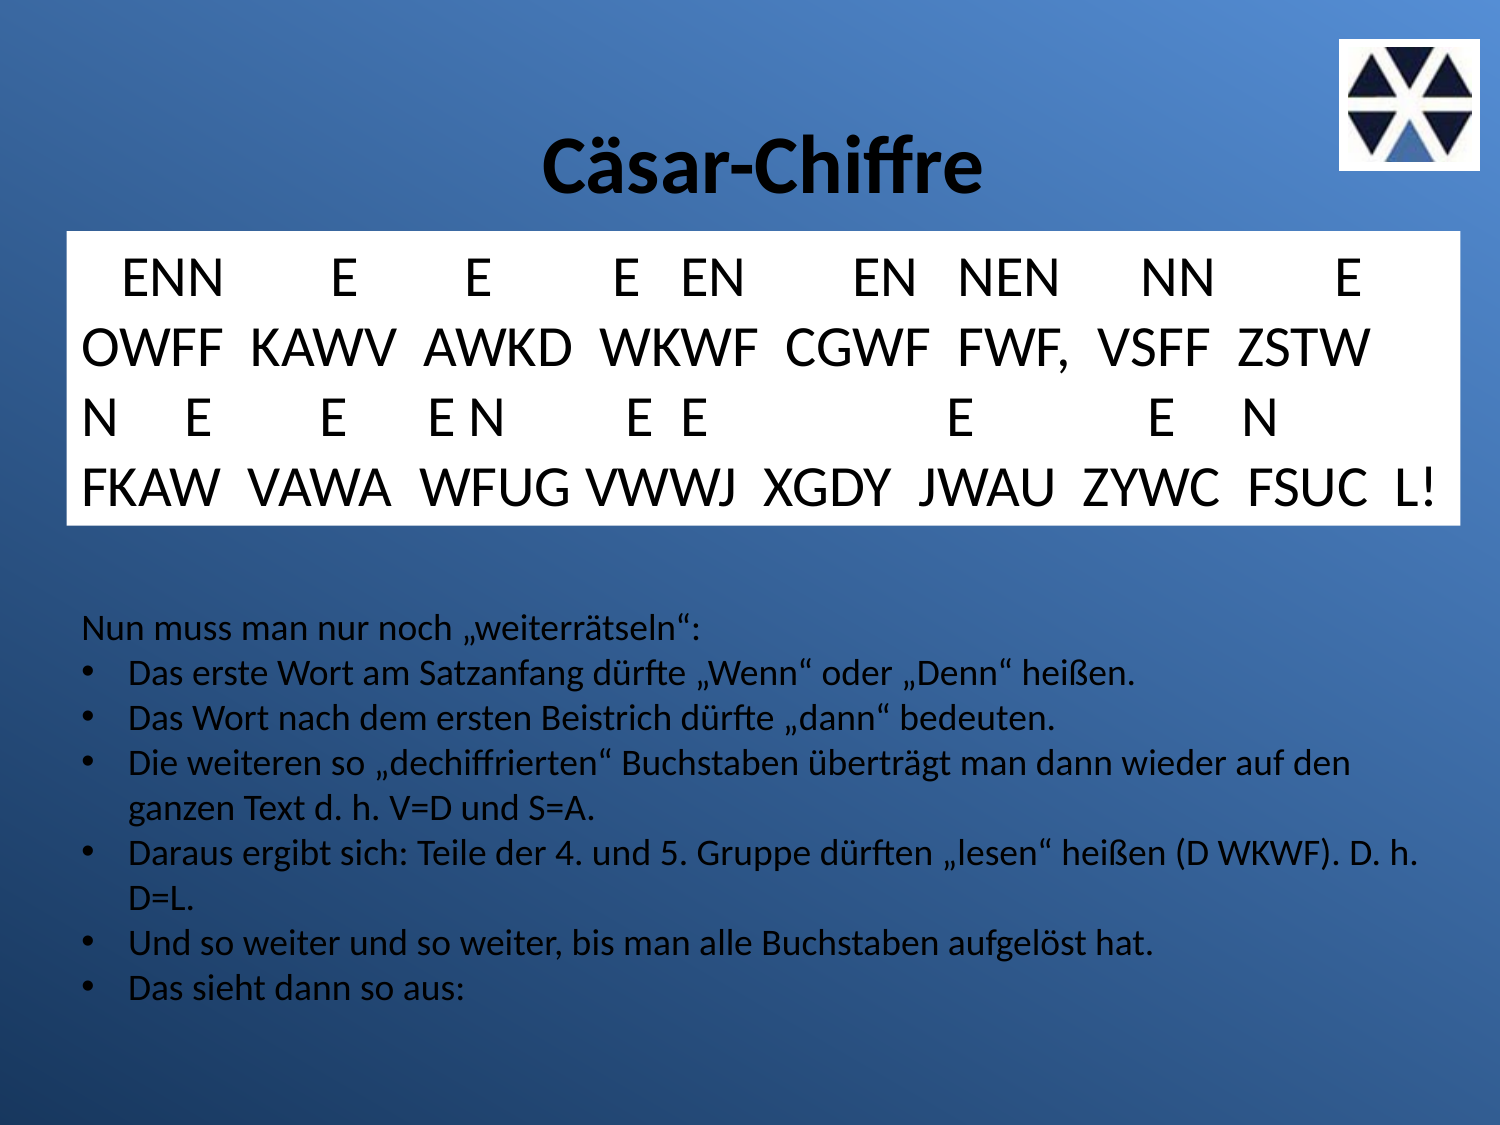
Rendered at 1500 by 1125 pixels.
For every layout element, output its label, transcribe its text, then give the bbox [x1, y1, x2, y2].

text_box ENN E E E EN EN NEN NN E OWFF KAWV AWKD WKWF CGWF FWF, VSFF ZSTW N E E E N E E E E N FKAW VAWA WFUG VWWJ XGDY JWAU ZYWC FSUC L! [66, 231, 1461, 526]
title Cäsar-Chiffre [88, 66, 1439, 231]
picture [1347, 46, 1473, 163]
text_box Nun muss man nur noch „weiterrätseln“: Das erste Wort am Satzanfang dürfte „Wenn“ oder „Denn“ heißen. Das Wort nach dem ersten Beistrich dürfte „dann“ bedeuten. Die weiteren so „dechiffrierten“ Buchstaben überträgt man dann wieder auf den ganzen Text d. h. V=D und S=A. Daraus ergibt sich: Teile der 4. und 5. Gruppe dürften „lesen“ heißen (D WKWF). D. h. D=L. Und so weiter und so weiter, bis man alle Buchstaben aufgelöst hat. Das sieht dann so aus: [66, 595, 1439, 1106]
